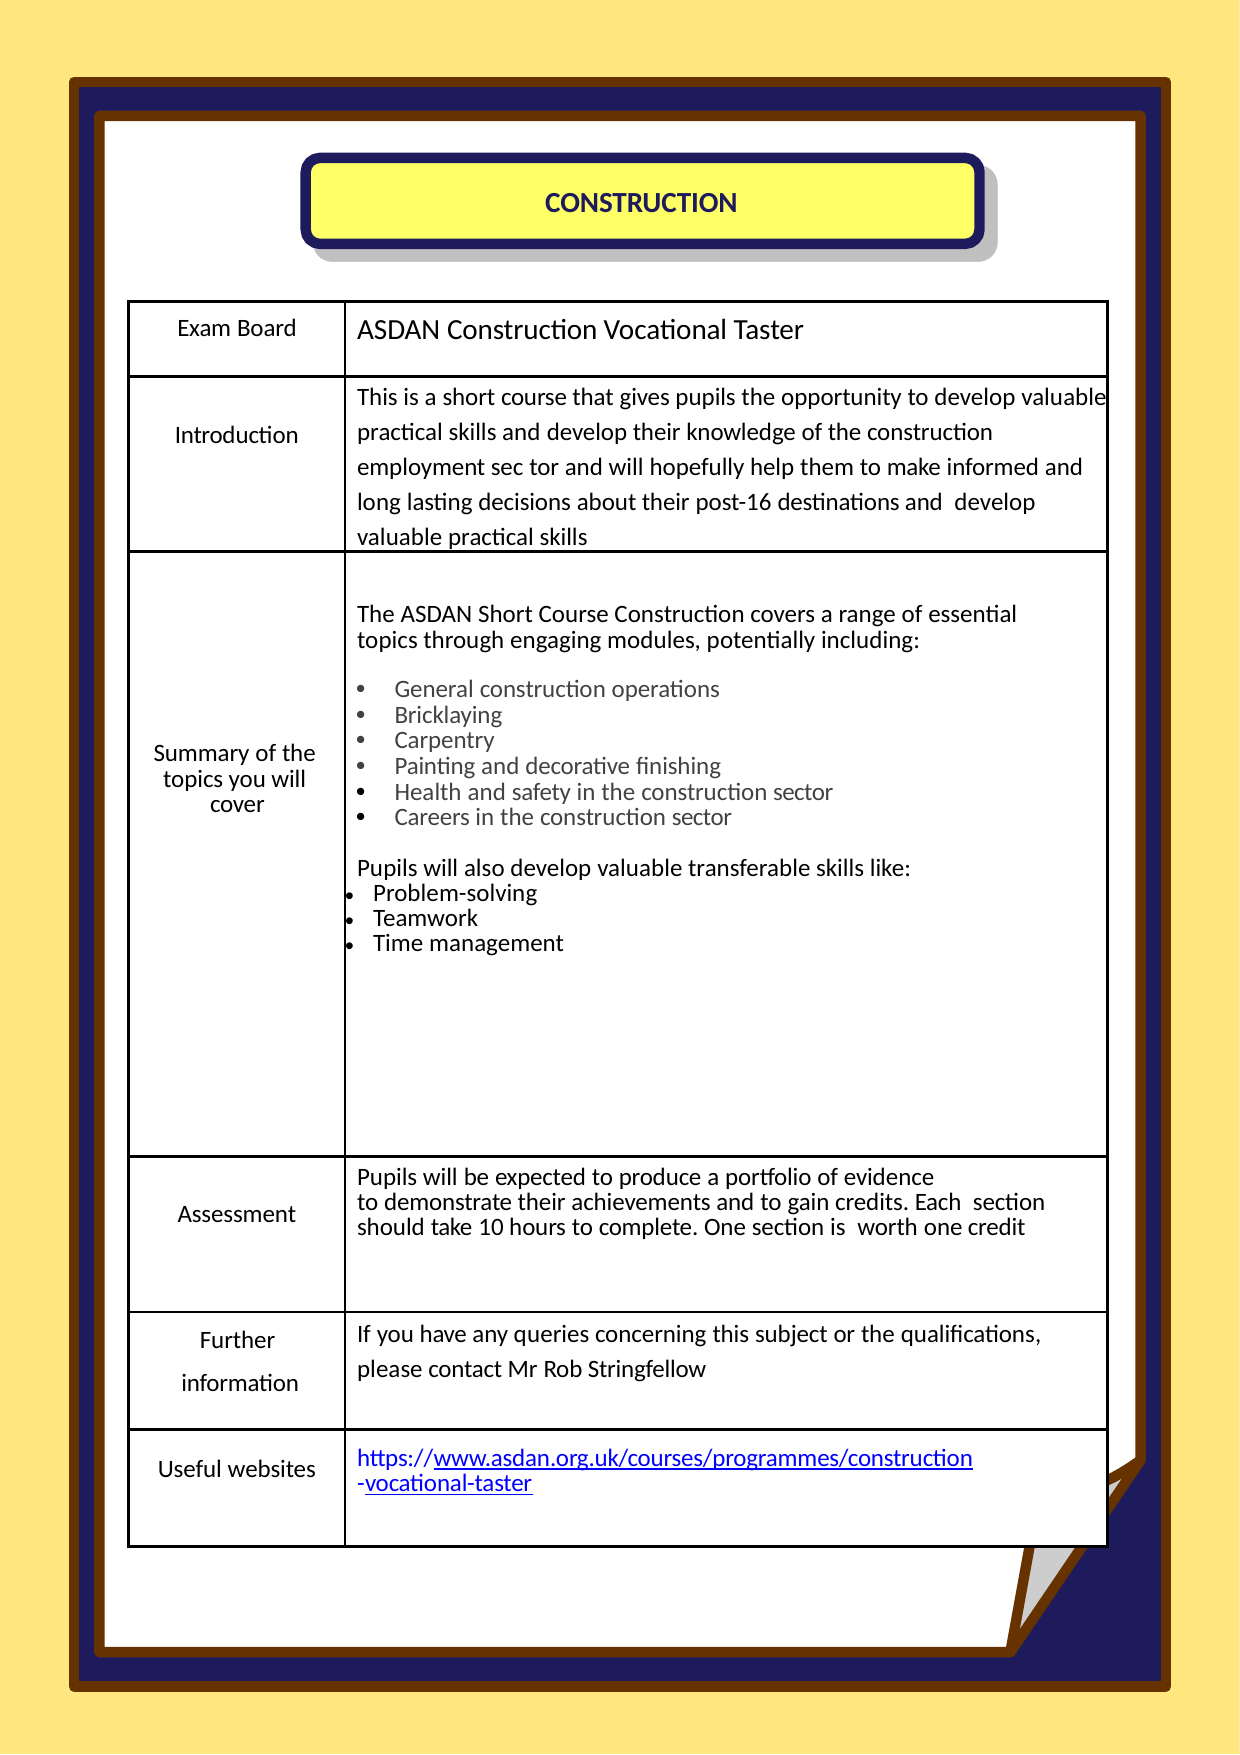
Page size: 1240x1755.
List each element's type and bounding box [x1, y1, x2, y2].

text_box [68, 76, 1172, 1692]
